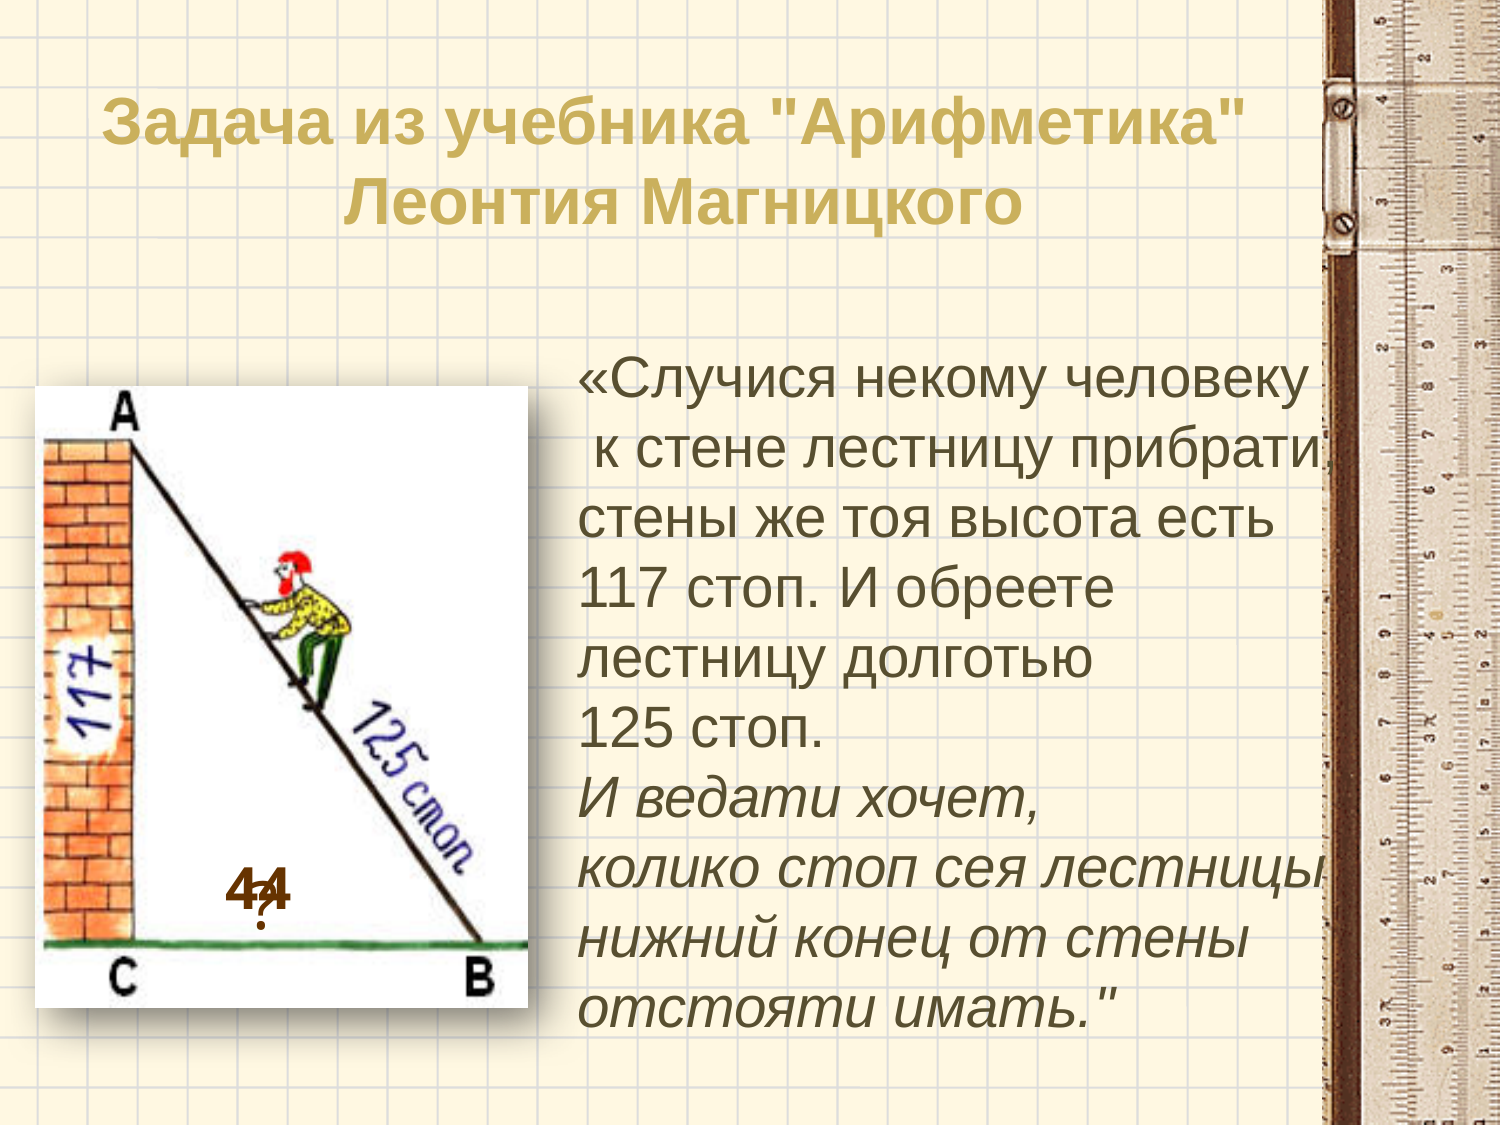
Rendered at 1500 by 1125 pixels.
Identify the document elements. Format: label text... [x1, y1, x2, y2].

picture [1322, 0, 1500, 1125]
picture [34, 386, 528, 1008]
text_box «Случися некому человеку к стене лестницу прибрати, стены же тоя высота есть 117 стоп. И обреете лестницу долготью 125 стоп. И ведати хочет, колико стоп сея лестницы нижний конец от стены отстояти имать." [562, 331, 1371, 1047]
text_box Задача из учебника "Арифметика" Леонтия Магницкого [86, 70, 1284, 246]
